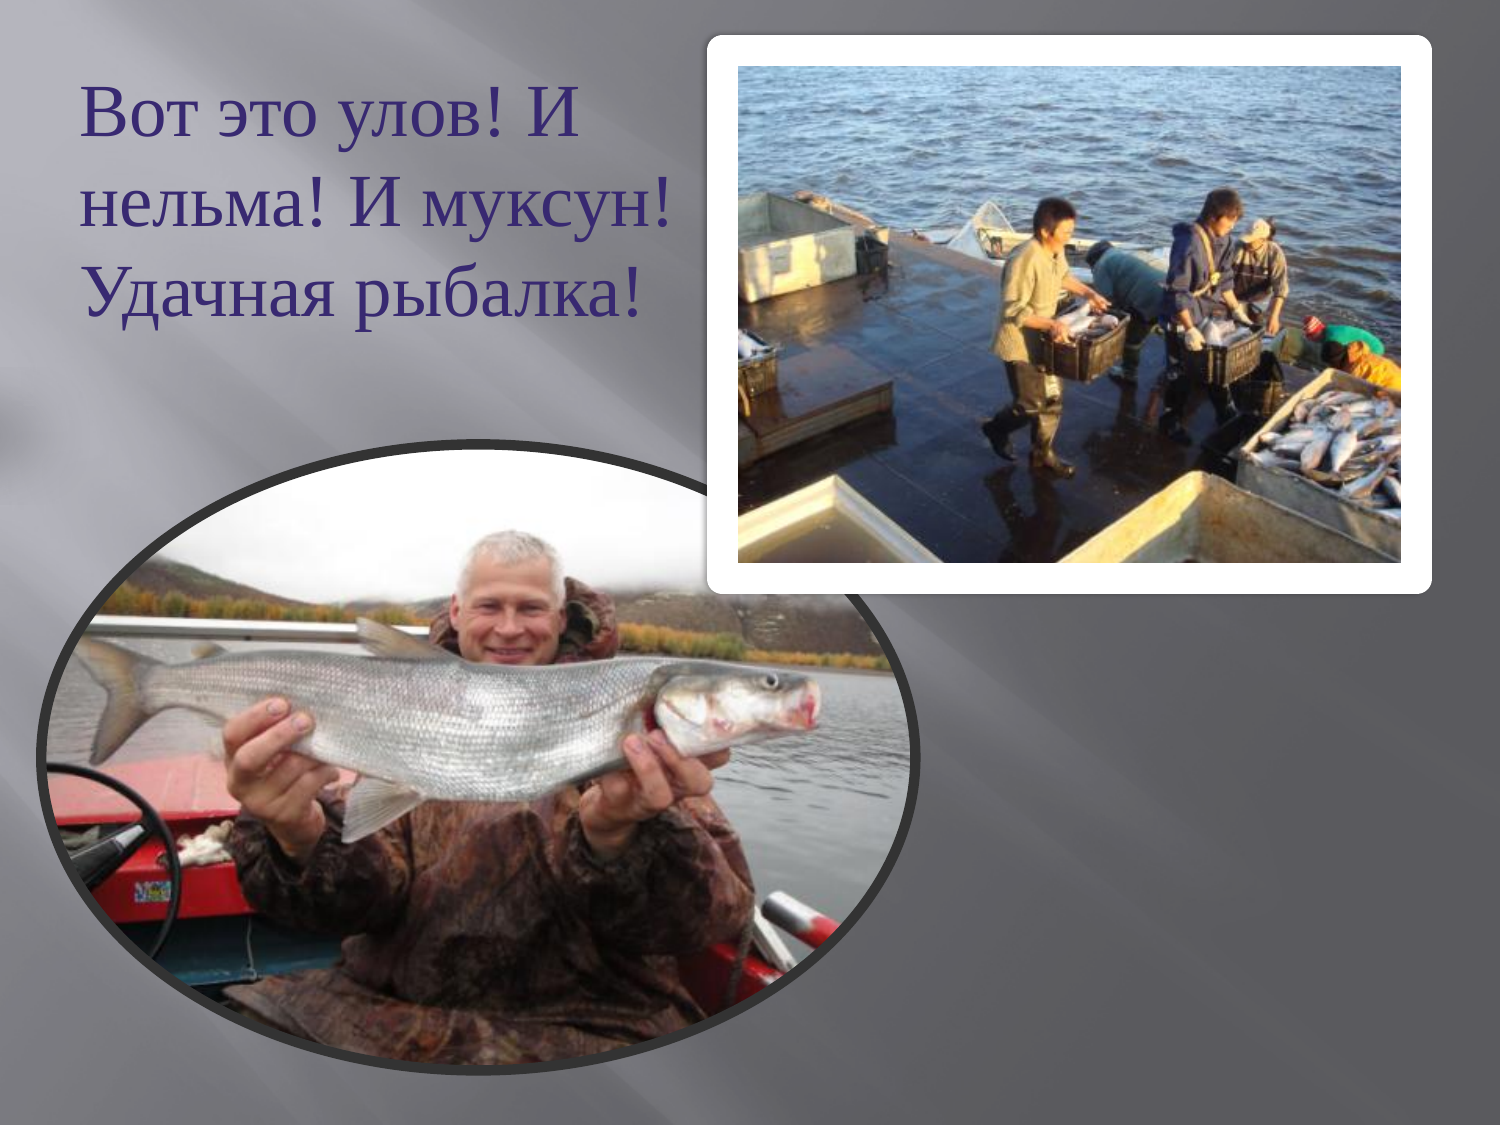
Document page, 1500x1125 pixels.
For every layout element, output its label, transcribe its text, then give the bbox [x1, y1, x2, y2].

picture [737, 66, 1401, 564]
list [40, 444, 916, 1071]
list Вот это улов! И нельма! И муксун! Удачная рыбалка! [64, 54, 701, 444]
